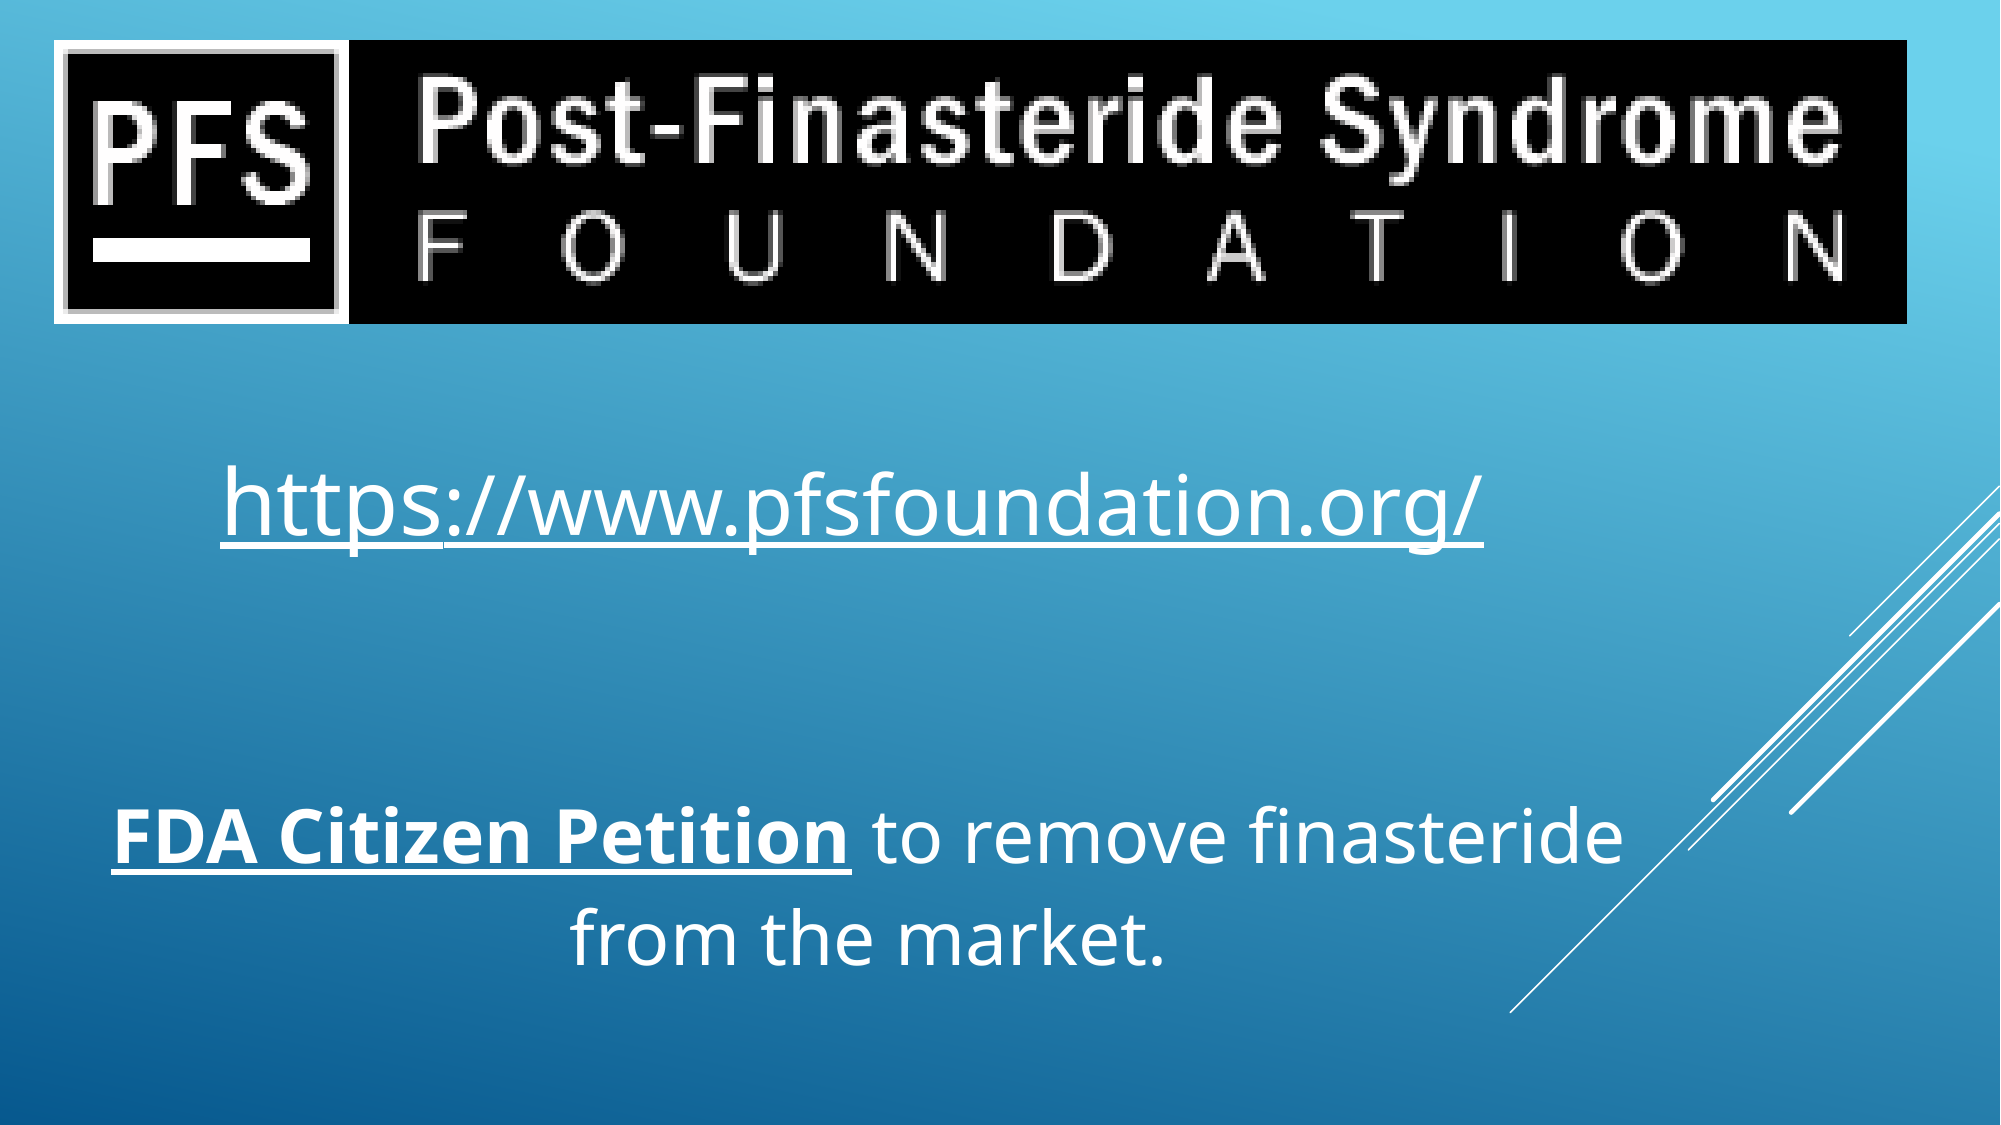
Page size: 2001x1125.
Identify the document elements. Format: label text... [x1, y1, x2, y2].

picture [54, 39, 1907, 324]
text_box https://www.pfsfoundation.org/ [171, 436, 1533, 577]
text_box FDA Citizen Petition to remove finasteride from the market. [31, 781, 1707, 989]
